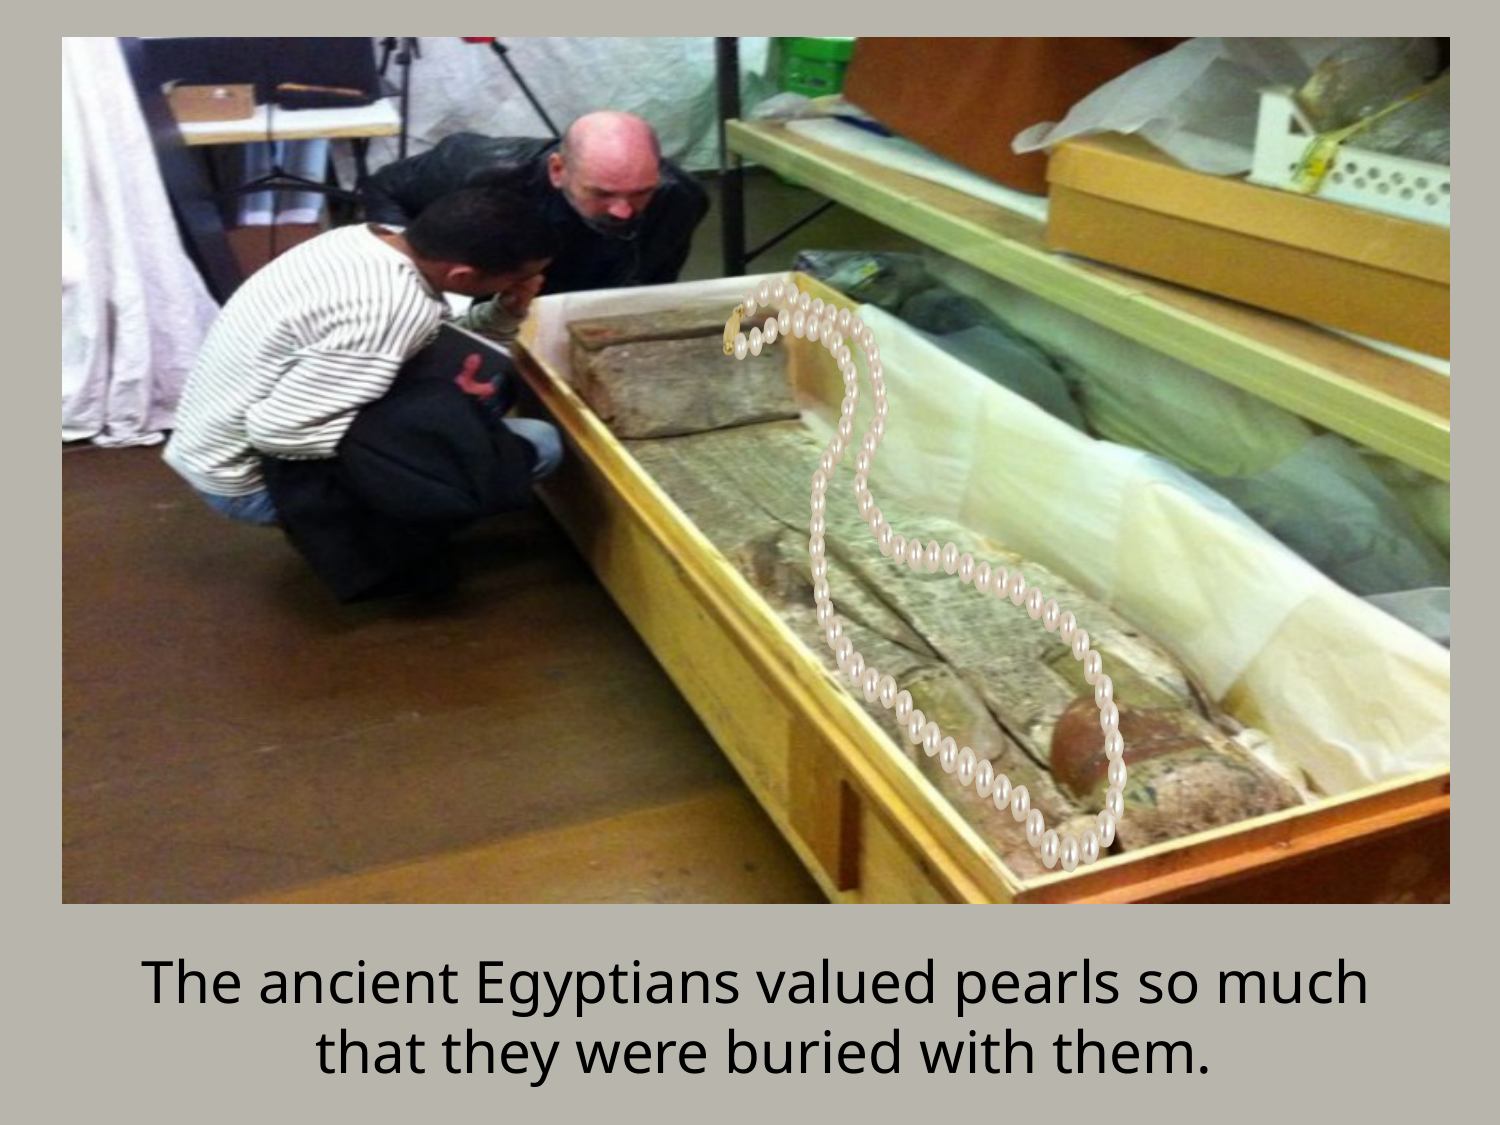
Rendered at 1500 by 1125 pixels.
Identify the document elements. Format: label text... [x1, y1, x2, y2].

text_box The ancient Egyptians valued pearls so much that they were buried with them. [62, 937, 1450, 1093]
picture [62, 37, 1451, 1051]
